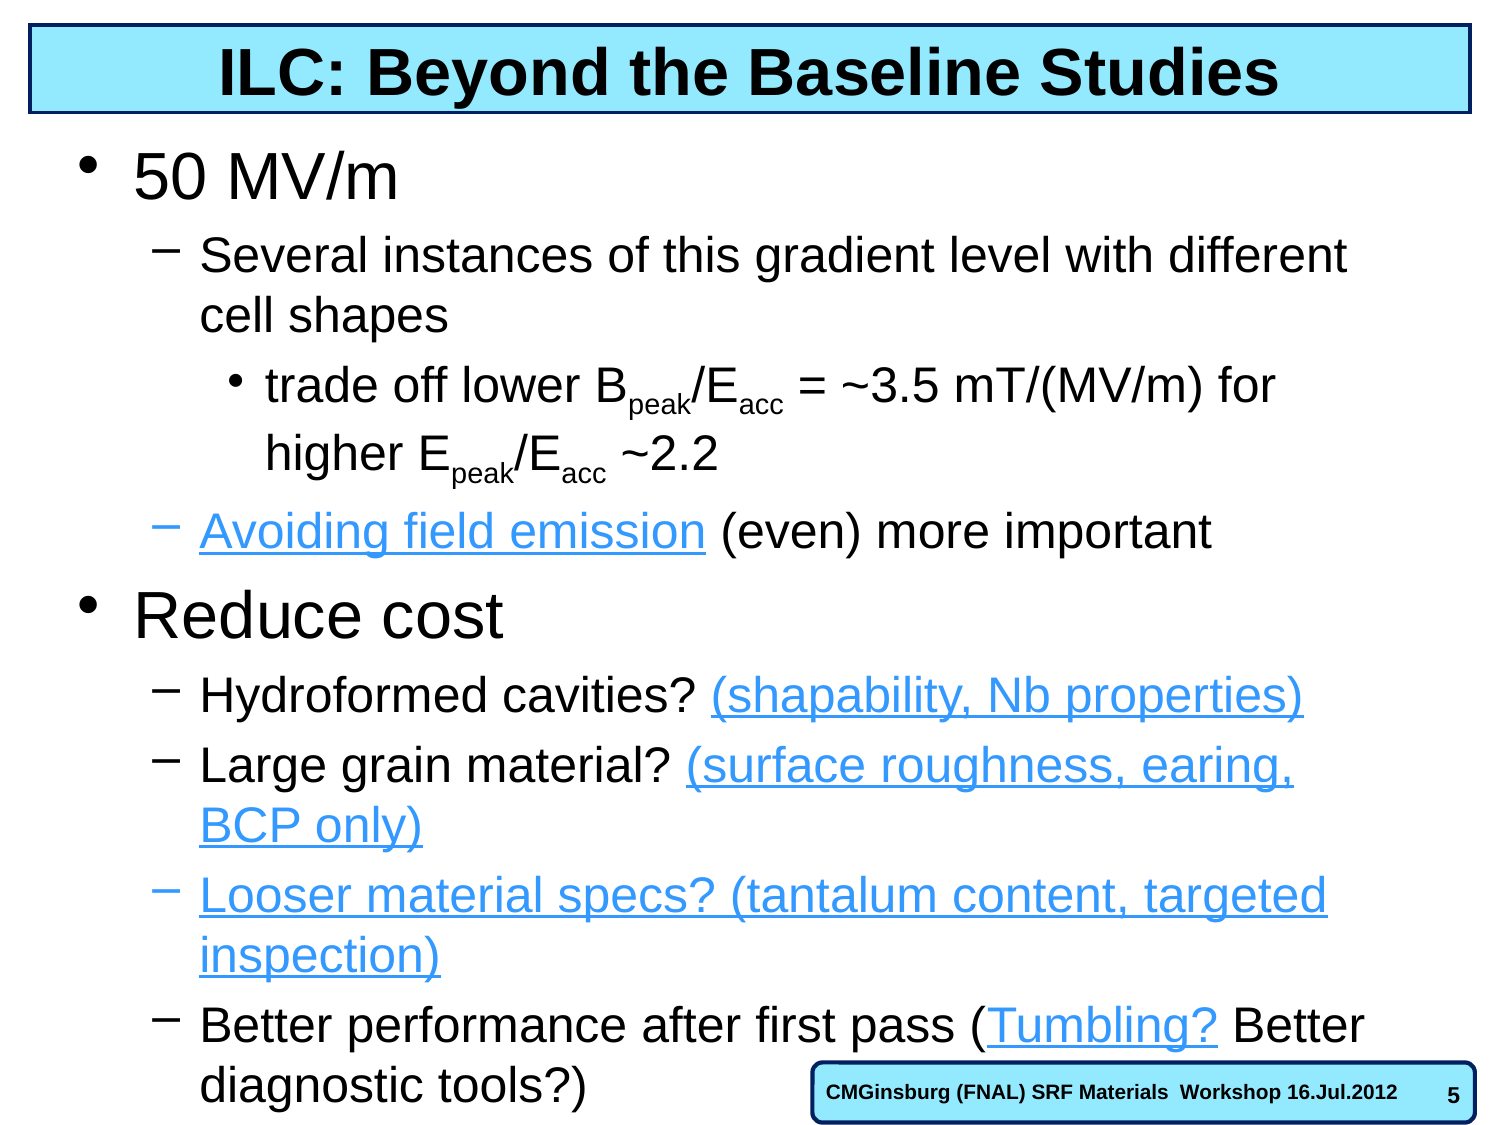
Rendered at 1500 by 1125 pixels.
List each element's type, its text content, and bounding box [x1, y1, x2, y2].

footer CMGinsburg (FNAL) SRF Materials Workshop 16.Jul.2012 [799, 1070, 1413, 1125]
list 50 MV/m Several instances of this gradient level with different cell shapes trade off lower Bpeak/Eacc = ~3.5 mT/(MV/m) for higher Epeak/Eacc ~2.2 Avoiding field emission (even) more important Reduce cost Hydroformed cavities? (shapability, Nb properties) Large grain material? (surface roughness, earing, BCP only) Looser material specs? (tantalum content, targeted inspection) Better performance after first pass (Tumbling? Better diagnostic tools?) [62, 124, 1413, 981]
title ILC: Beyond the Baseline Studies [28, 23, 1472, 114]
slide_number 5 [1413, 1073, 1476, 1123]
